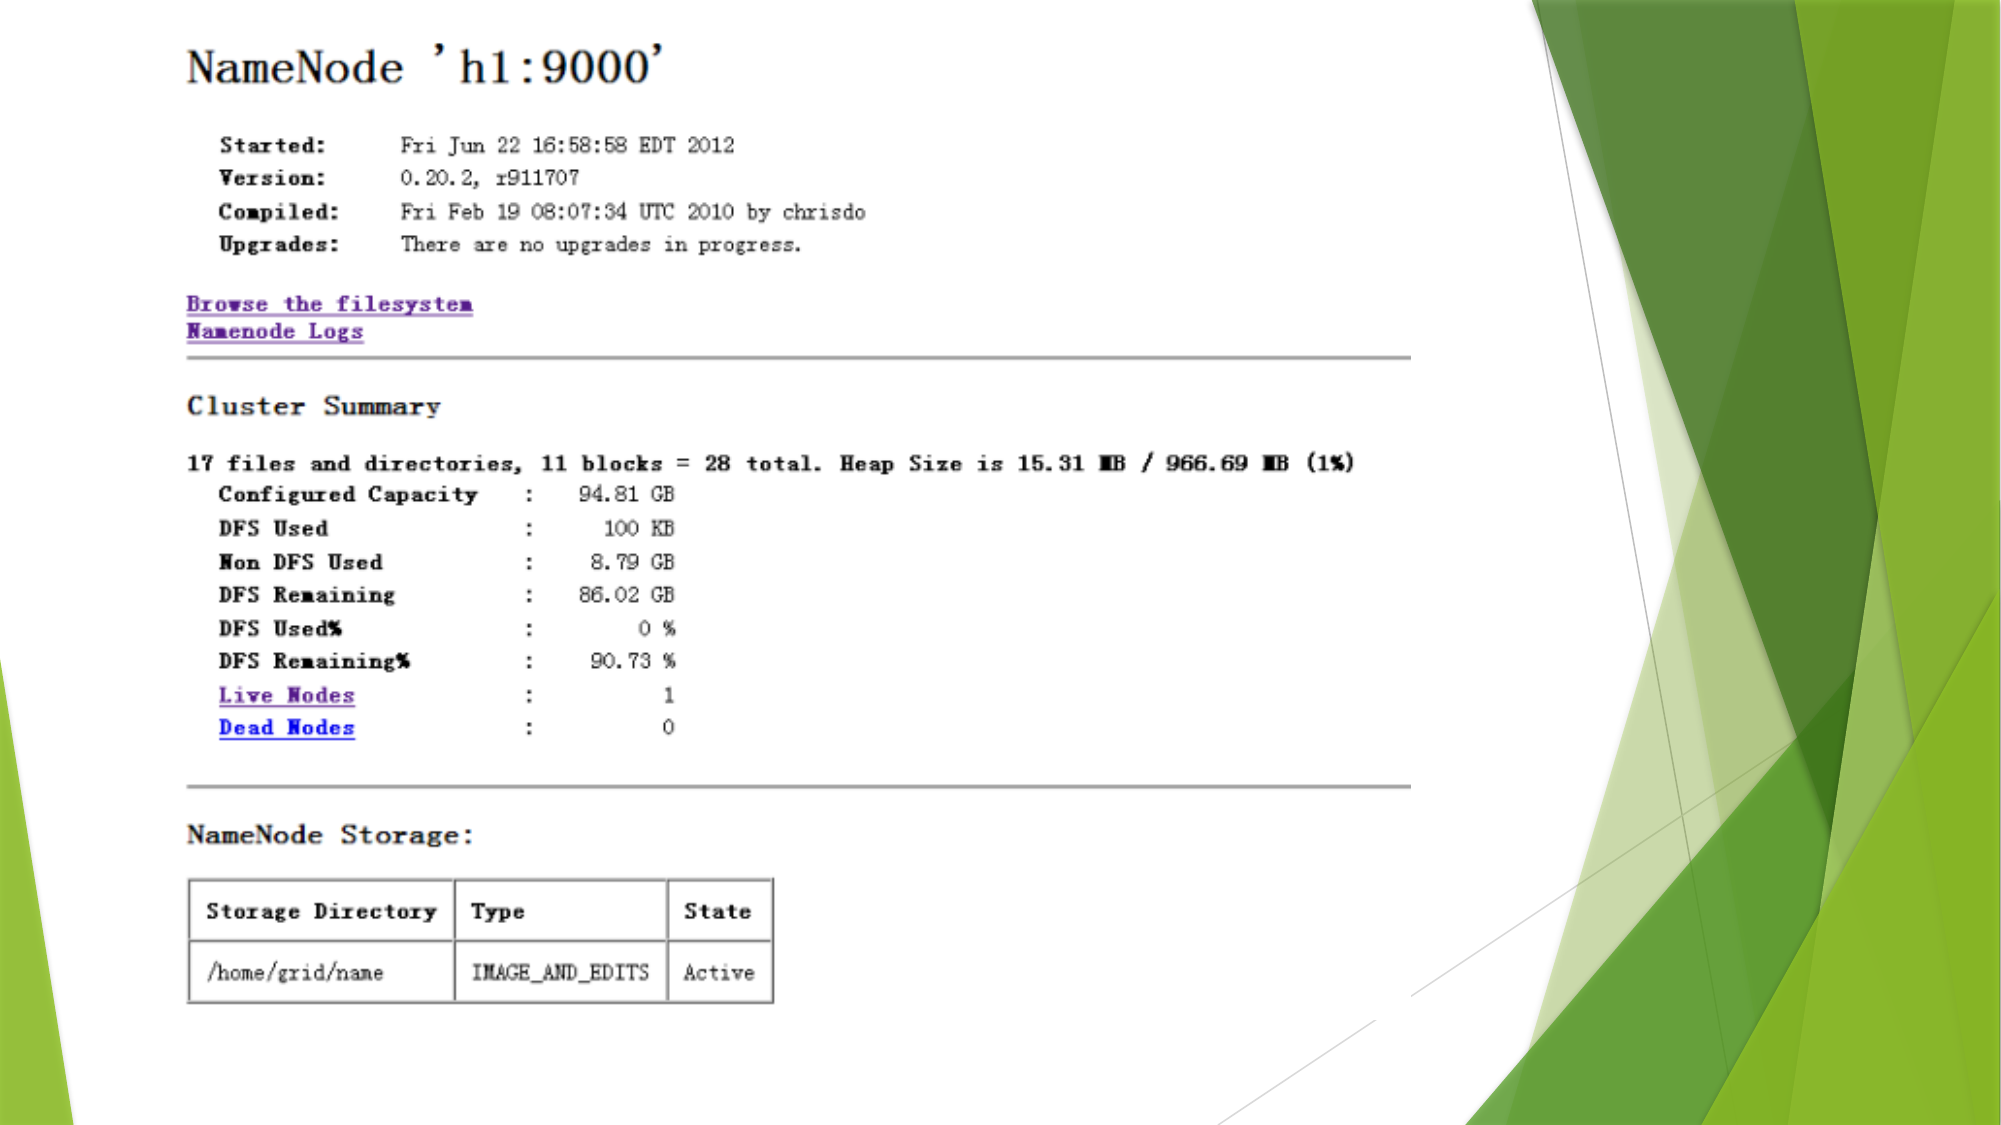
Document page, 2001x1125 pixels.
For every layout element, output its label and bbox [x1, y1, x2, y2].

picture [178, 39, 1411, 1020]
